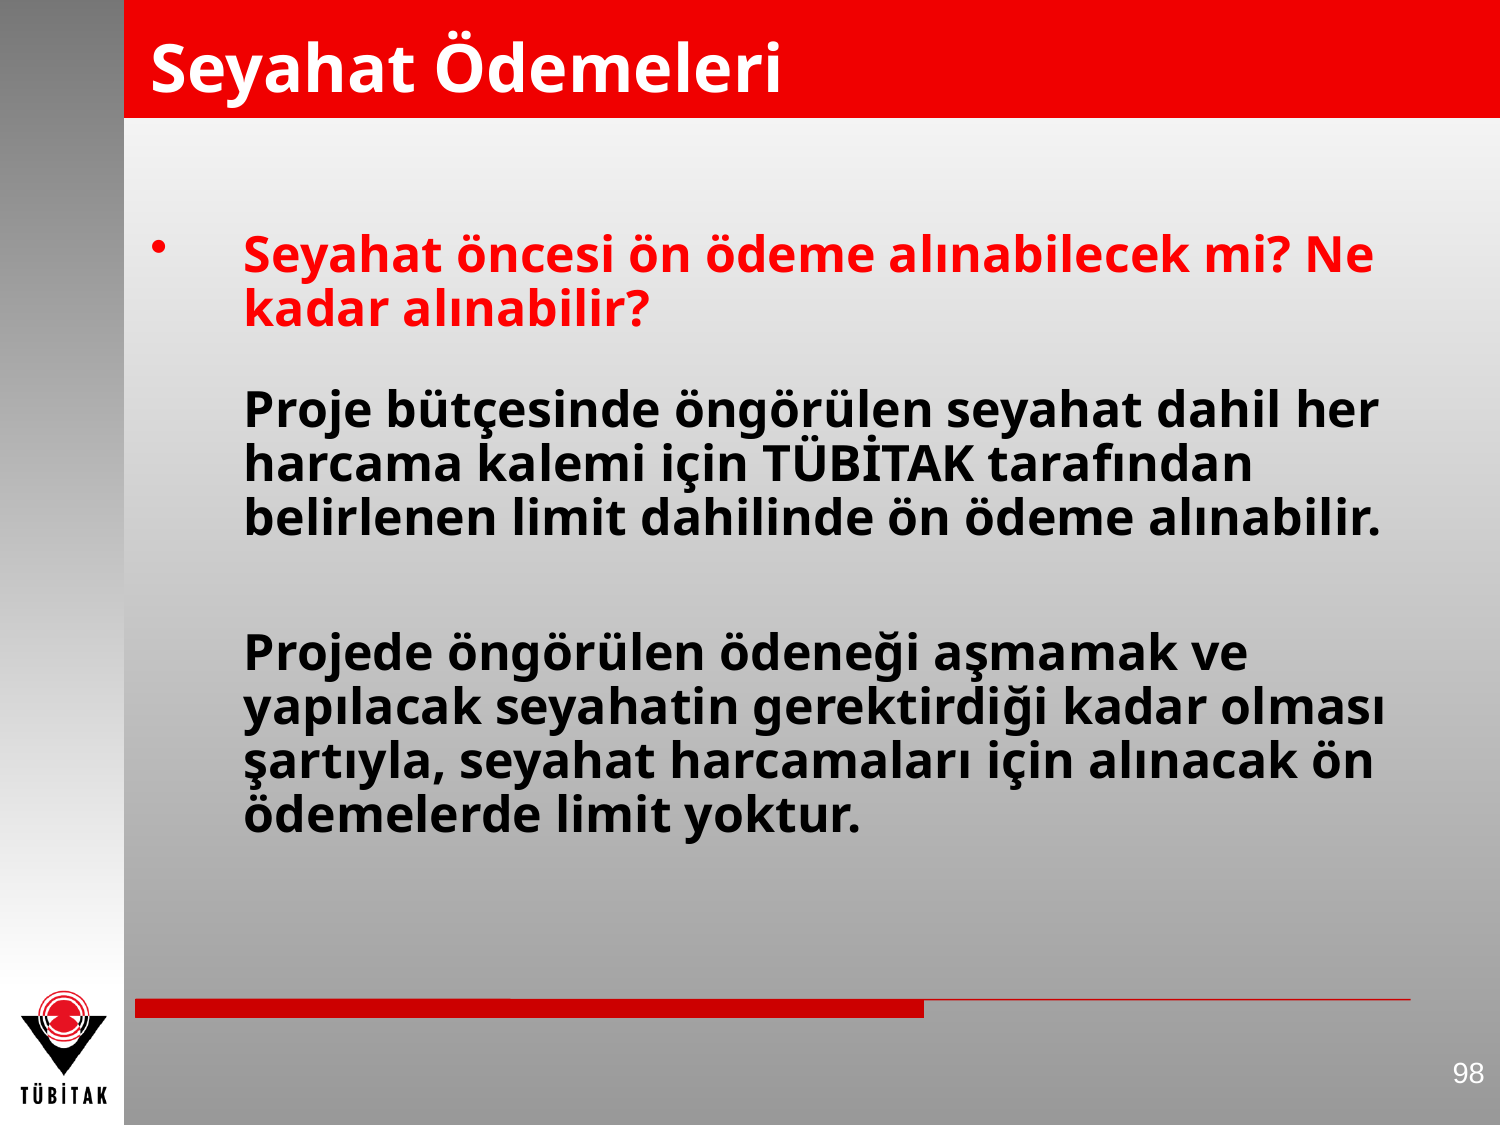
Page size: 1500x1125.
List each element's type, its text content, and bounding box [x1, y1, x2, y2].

list Seyahat öncesi ön ödeme alınabilecek mi? Ne kadar alınabilir? Proje bütçesinde öngörülen seyahat dahil her harcama kalemi için TÜBİTAK tarafından belirlenen limit dahilinde ön ödeme alınabilir. Projede öngörülen ödeneği aşmamak ve yapılacak seyahatin gerektirdiği kadar olması şartıyla, seyahat harcamaları için alınacak ön ödemelerde limit yoktur. [135, 136, 1436, 929]
picture [16, 988, 111, 1104]
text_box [135, 999, 1411, 1018]
title Seyahat Ödemeleri [135, 0, 1500, 114]
slide_number 98 [1149, 1046, 1500, 1125]
